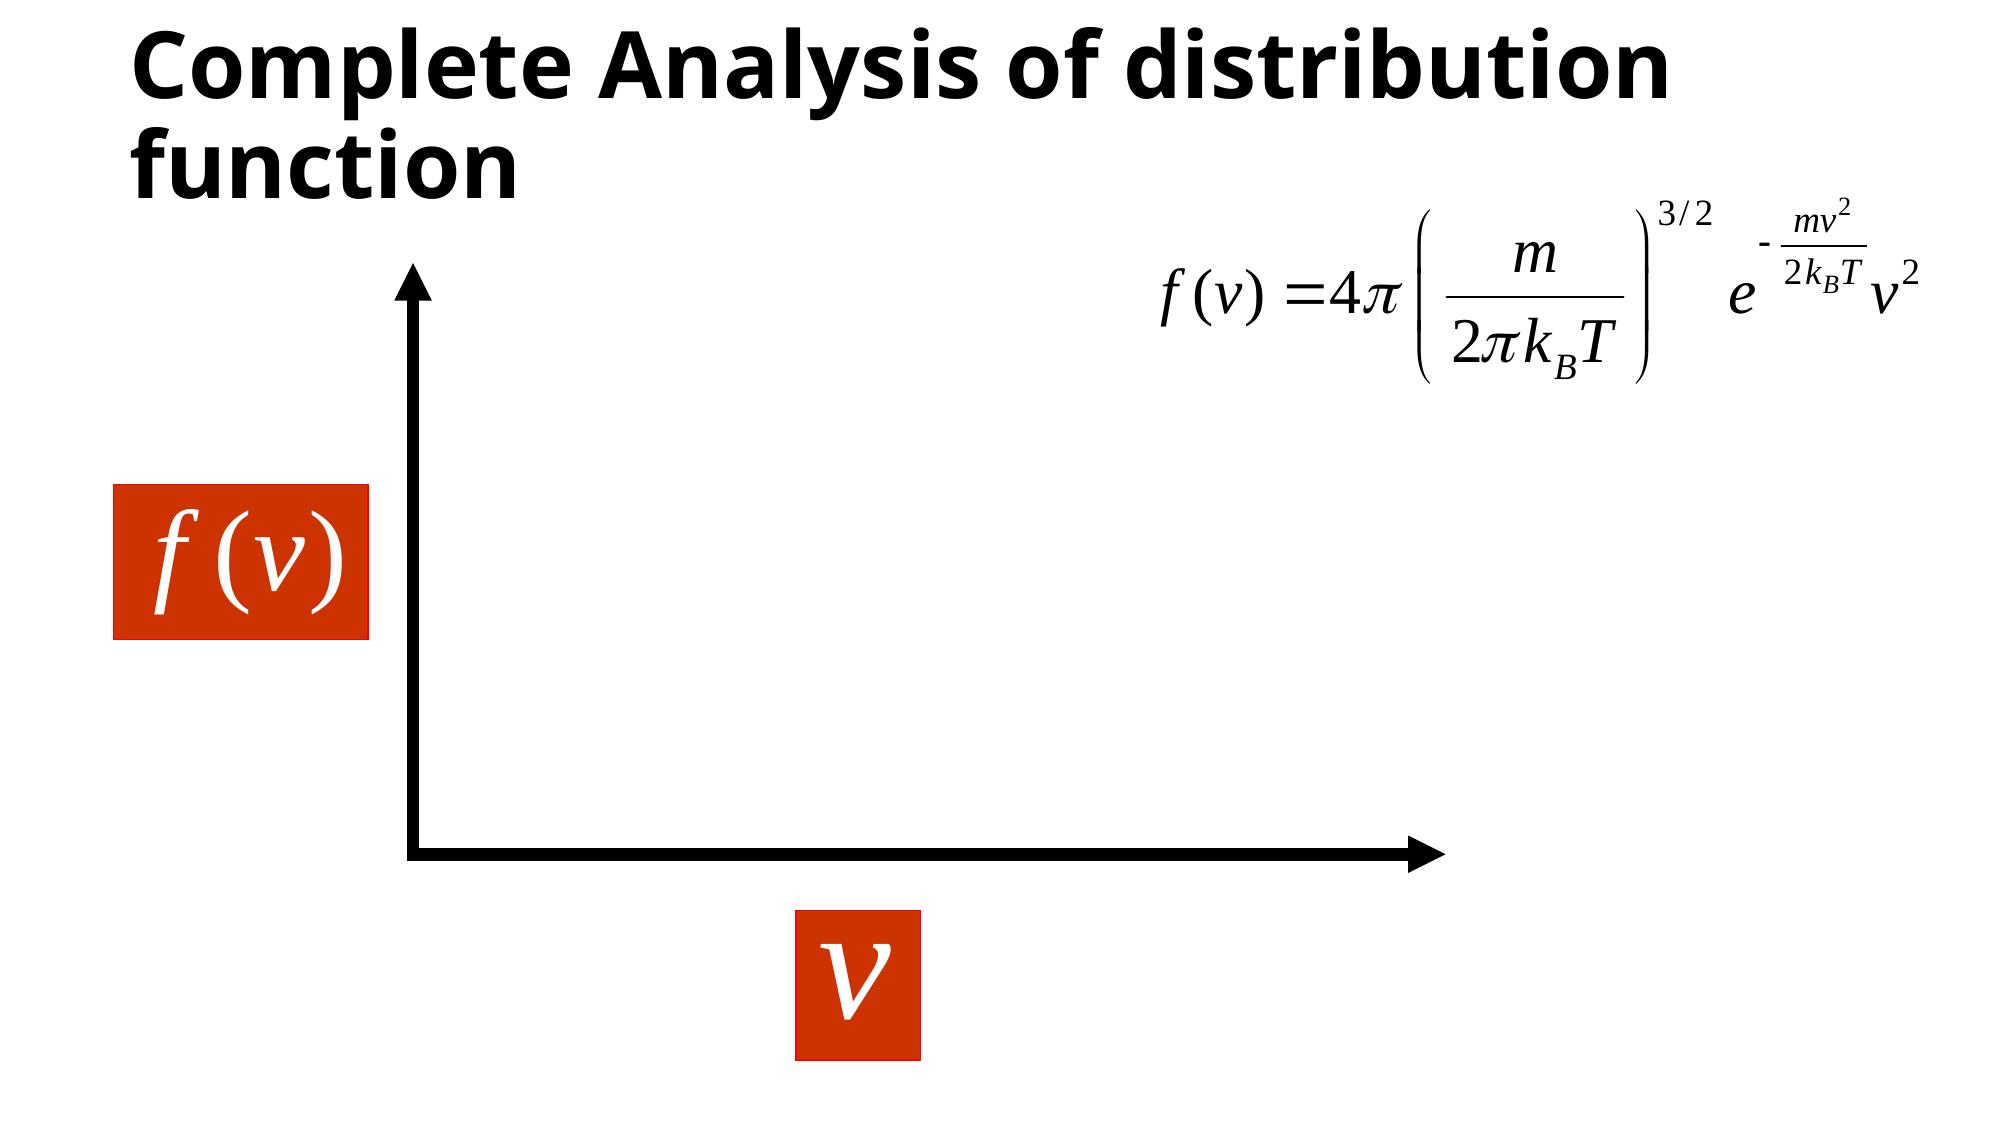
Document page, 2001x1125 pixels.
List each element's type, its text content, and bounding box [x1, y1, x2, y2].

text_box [796, 911, 920, 1060]
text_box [1138, 180, 1934, 398]
title Complete Analysis of distribution function [114, 9, 1840, 227]
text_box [114, 485, 368, 639]
